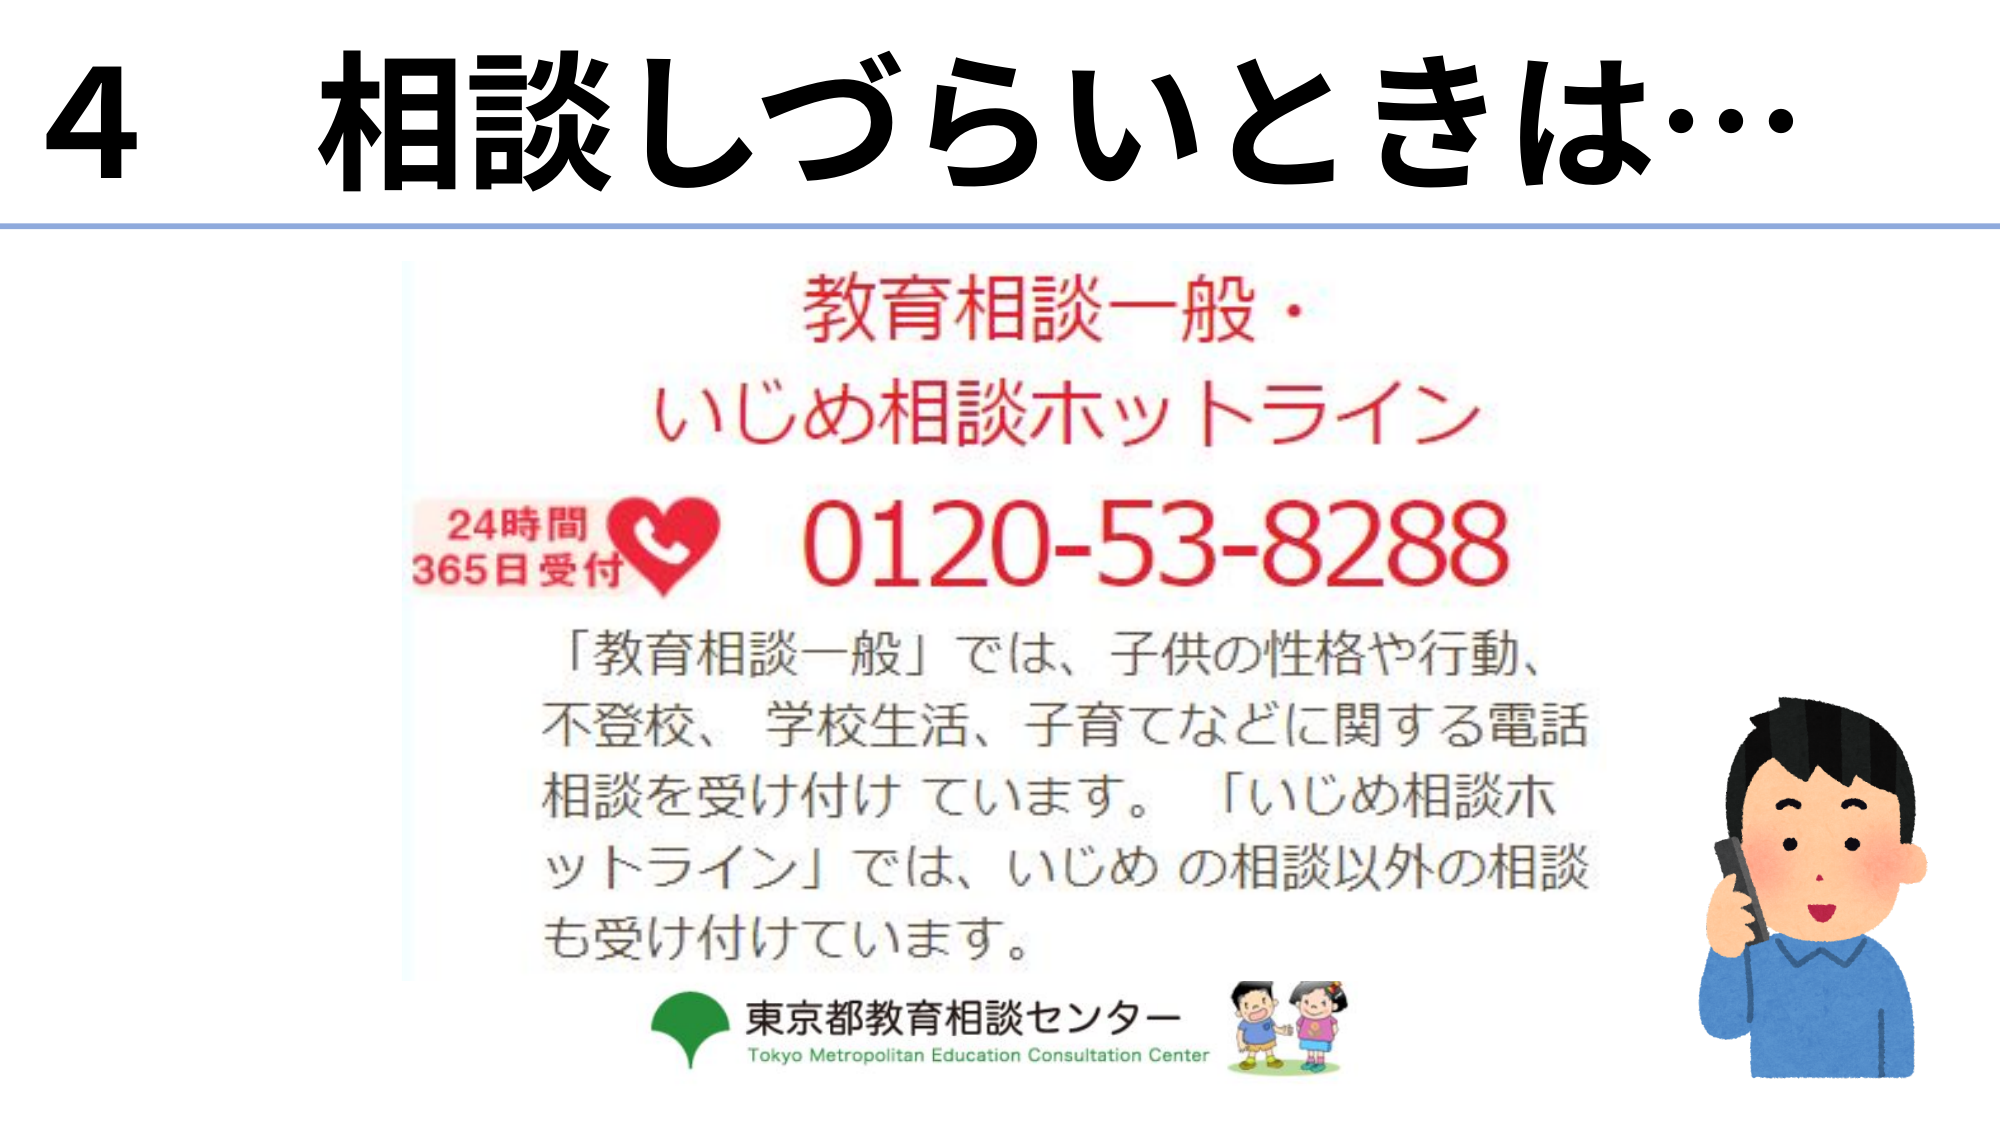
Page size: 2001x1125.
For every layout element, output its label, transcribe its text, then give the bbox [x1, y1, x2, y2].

picture [636, 981, 1364, 1089]
text_box [1846, 222, 2000, 230]
picture [1678, 695, 1962, 1089]
title ４ 相談しづらいときは… [0, 0, 1846, 261]
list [401, 261, 1607, 981]
